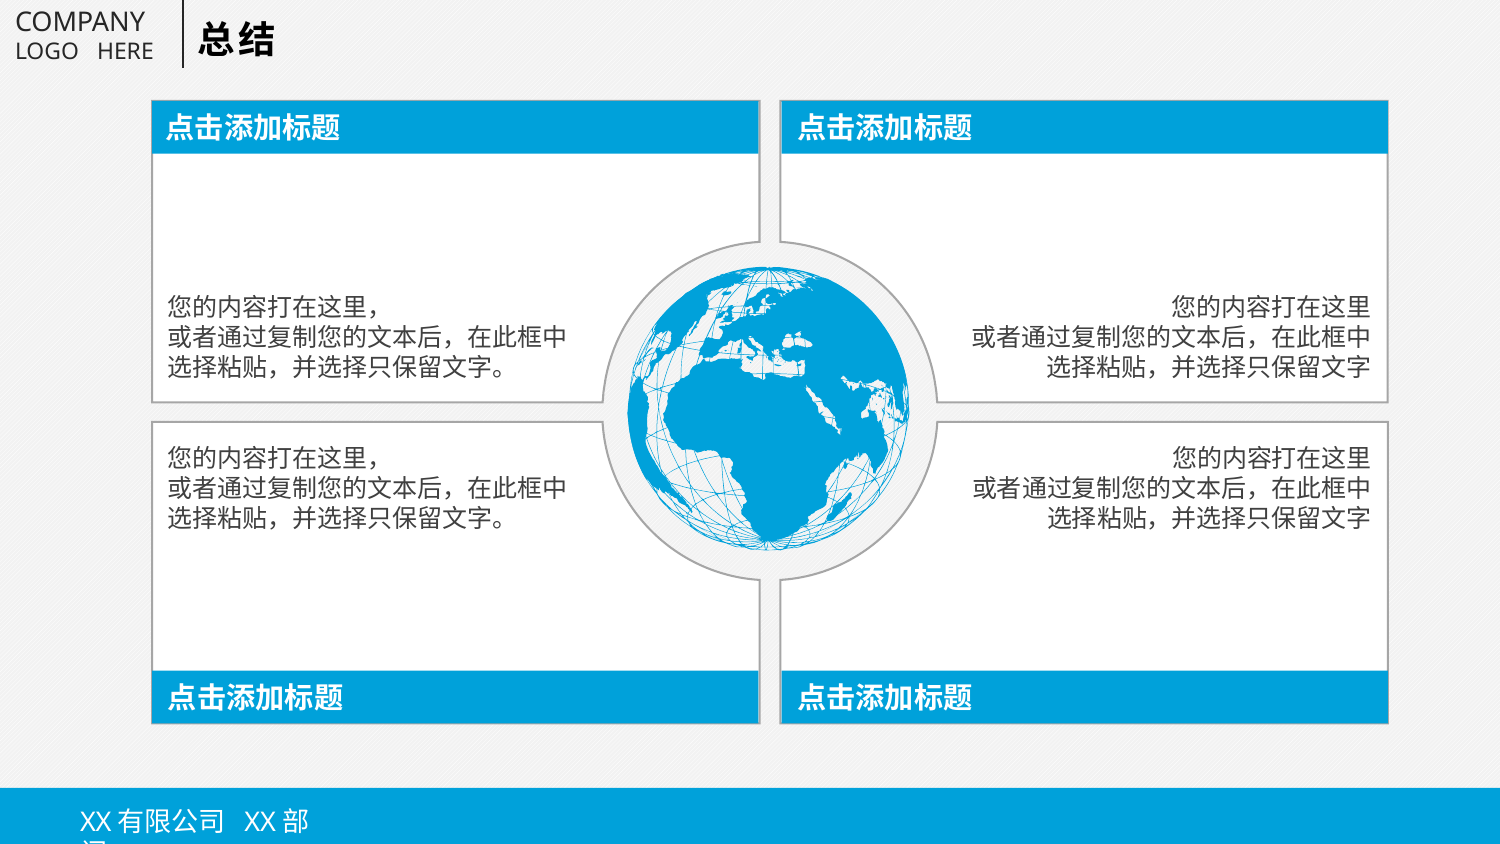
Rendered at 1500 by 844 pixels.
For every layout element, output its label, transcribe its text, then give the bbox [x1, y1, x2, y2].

text_box 您的内容打在这里， 或者通过复制您的文本后，在此框中 选择粘贴，并选择只保留文字。 [152, 421, 760, 724]
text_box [627, 265, 910, 551]
text_box 点击添加标题 [152, 670, 759, 724]
text_box 您的内容打在这里 或者通过复制您的文本后，在此框中 选择粘贴，并选择只保留文字 [780, 421, 1388, 724]
text_box 点击添加标题 [781, 100, 1388, 154]
text_box 点击添加标题 [781, 670, 1388, 724]
text_box 您的内容打在这里， 或者通过复制您的文本后，在此框中 选择粘贴，并选择只保留文字。 [152, 100, 760, 403]
text_box 点击添加标题 [152, 100, 759, 154]
text_box 总结 [183, 8, 538, 69]
text_box 您的内容打在这里 或者通过复制您的文本后，在此框中 选择粘贴，并选择只保留文字 [780, 100, 1388, 403]
